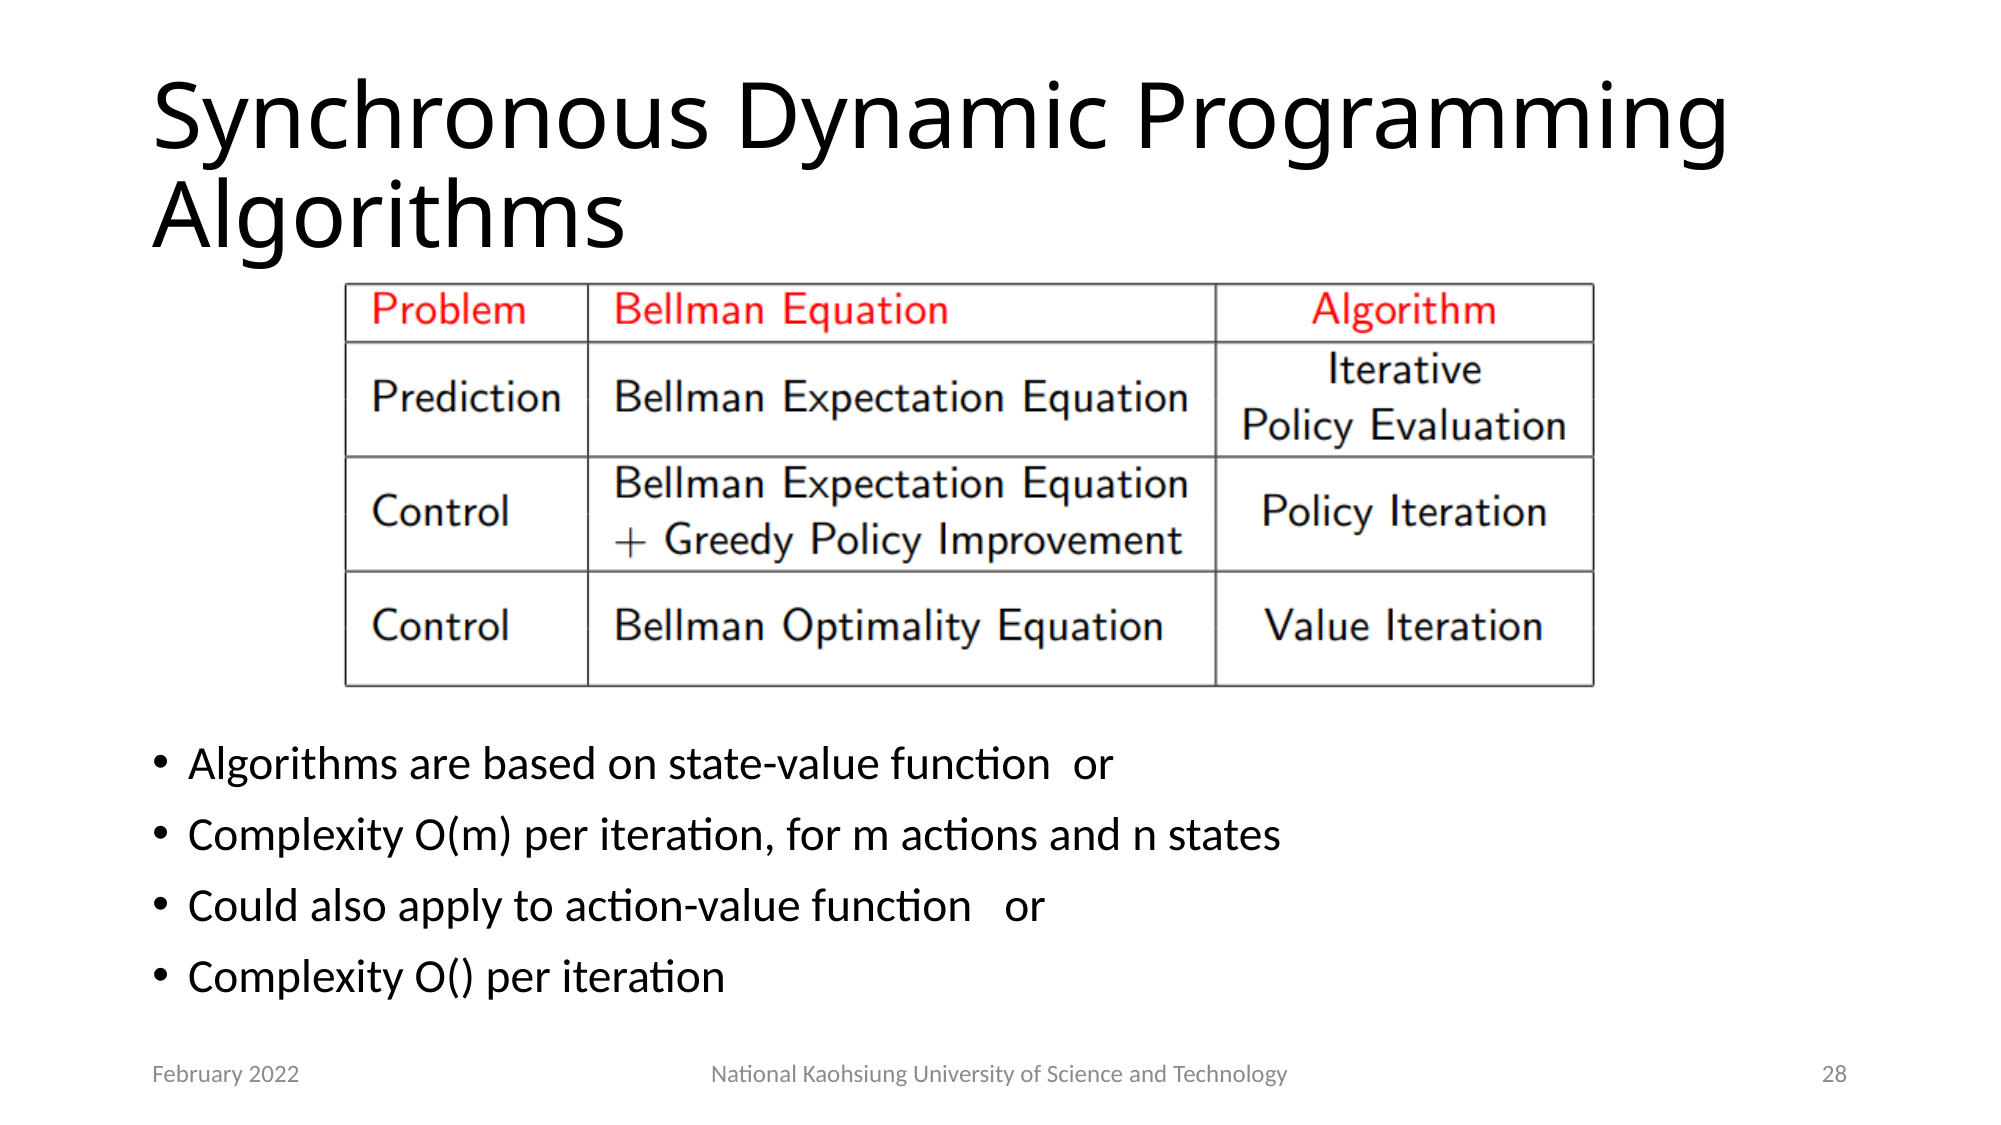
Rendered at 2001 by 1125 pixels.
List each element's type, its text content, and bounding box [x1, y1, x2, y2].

footer National Kaohsiung University of Science and Technology [662, 1042, 1338, 1103]
slide_number 28 [1412, 1042, 1863, 1103]
picture [342, 277, 1601, 692]
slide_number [137, 1042, 588, 1103]
title Synchronous Dynamic Programming Algorithms [137, 59, 1863, 278]
